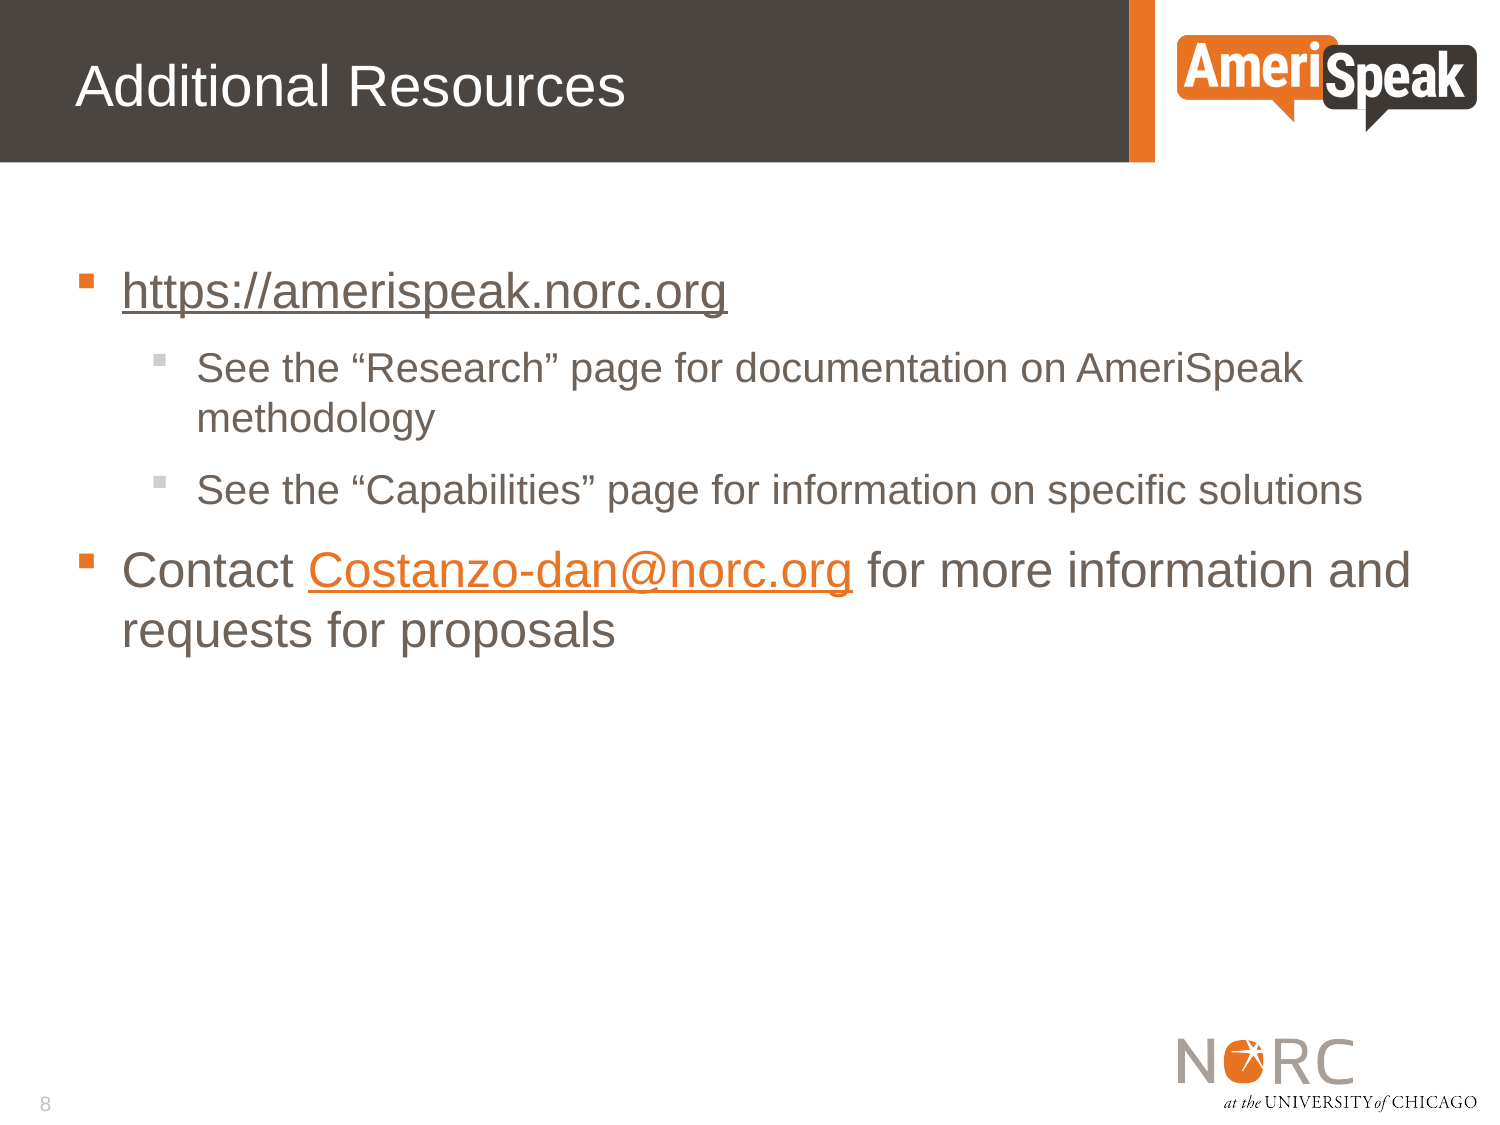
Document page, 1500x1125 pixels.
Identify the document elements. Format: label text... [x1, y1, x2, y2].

picture [1178, 1038, 1477, 1113]
title Additional Resources [0, 0, 1130, 163]
picture [1177, 35, 1477, 132]
list https://amerispeak.norc.org See the “Research” page for documentation on AmeriSpeak methodology See the “Capabilities” page for information on specific solutions Contact Costanzo-dan@norc.org for more information and requests for proposals [75, 250, 1413, 976]
